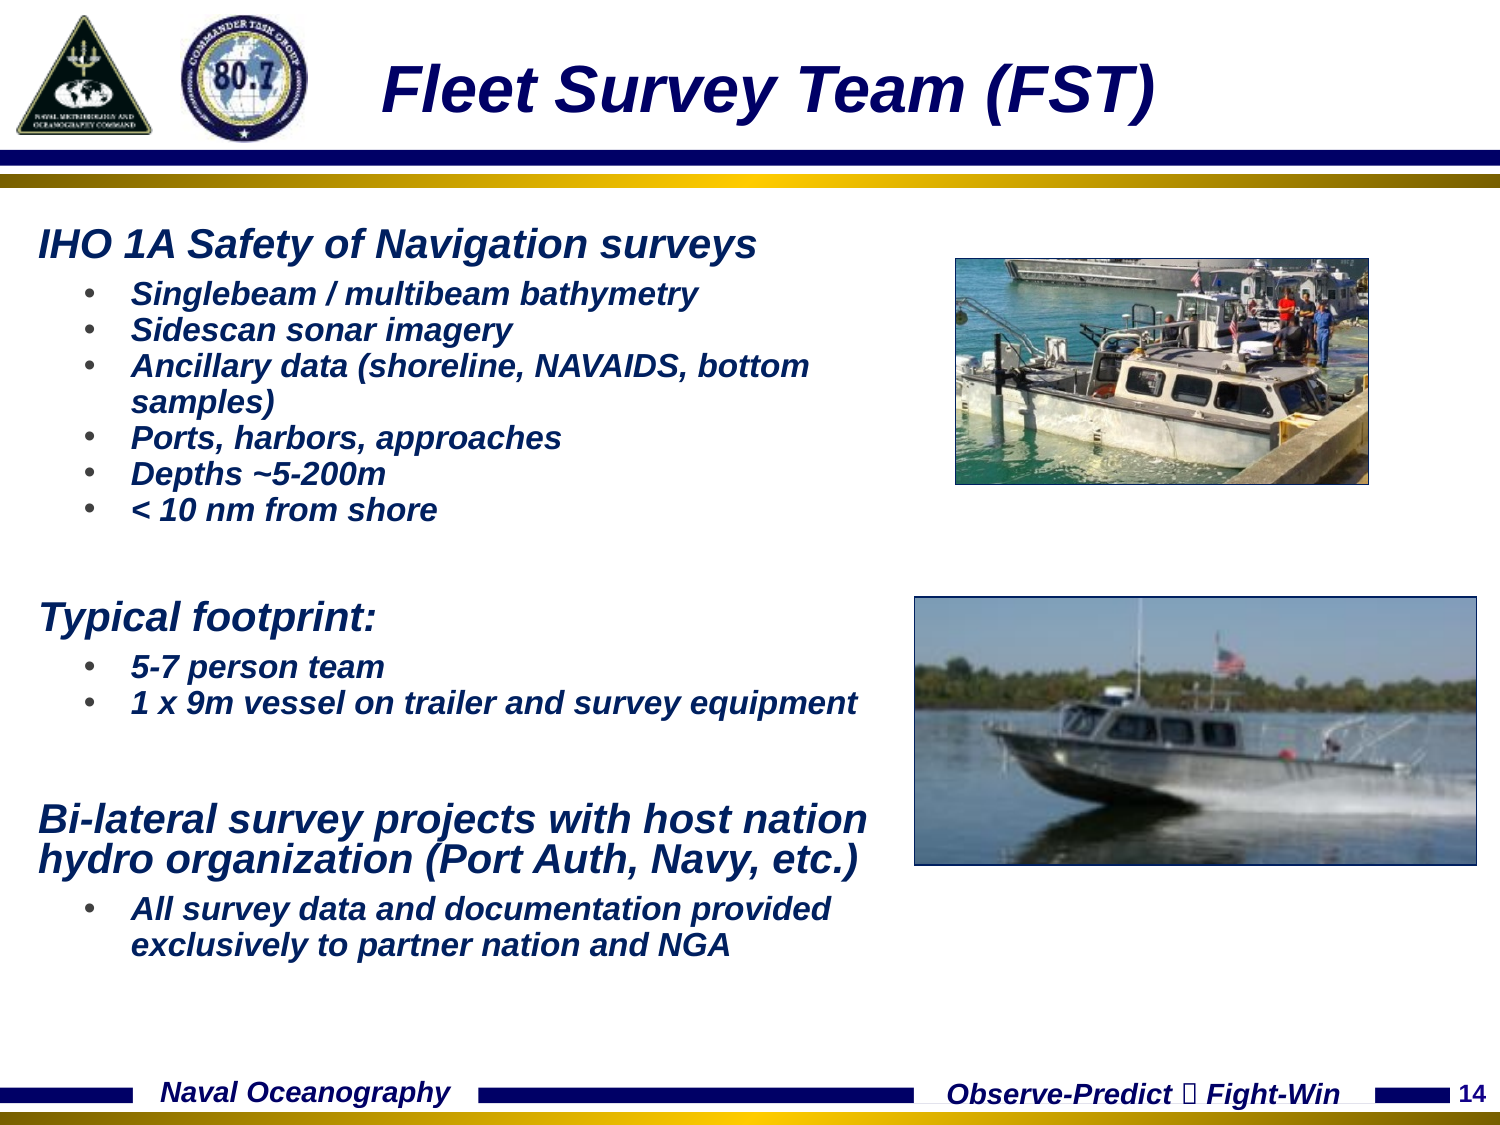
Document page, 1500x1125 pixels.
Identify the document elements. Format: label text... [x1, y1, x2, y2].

picture [914, 597, 1477, 865]
picture [180, 14, 308, 44]
list IHO 1A Safety of Navigation surveys Singlebeam / multibeam bathymetry Sidescan sonar imagery Ancillary data (shoreline, NAVAIDS, bottom samples) Ports, harbors, approaches Depths ~5-200m < 10 nm from shore Typical footprint: 5-7 person team 1 x 9m vessel on trailer and survey equipment Bi-lateral survey projects with host nation hydro organization (Port Auth, Navy, etc.) All survey data and documentation provided exclusively to partner nation and NGA [22, 218, 902, 980]
picture [15, 14, 153, 135]
title Fleet Survey Team (FST) [162, 44, 1376, 126]
picture [955, 258, 1369, 485]
picture [180, 126, 308, 143]
